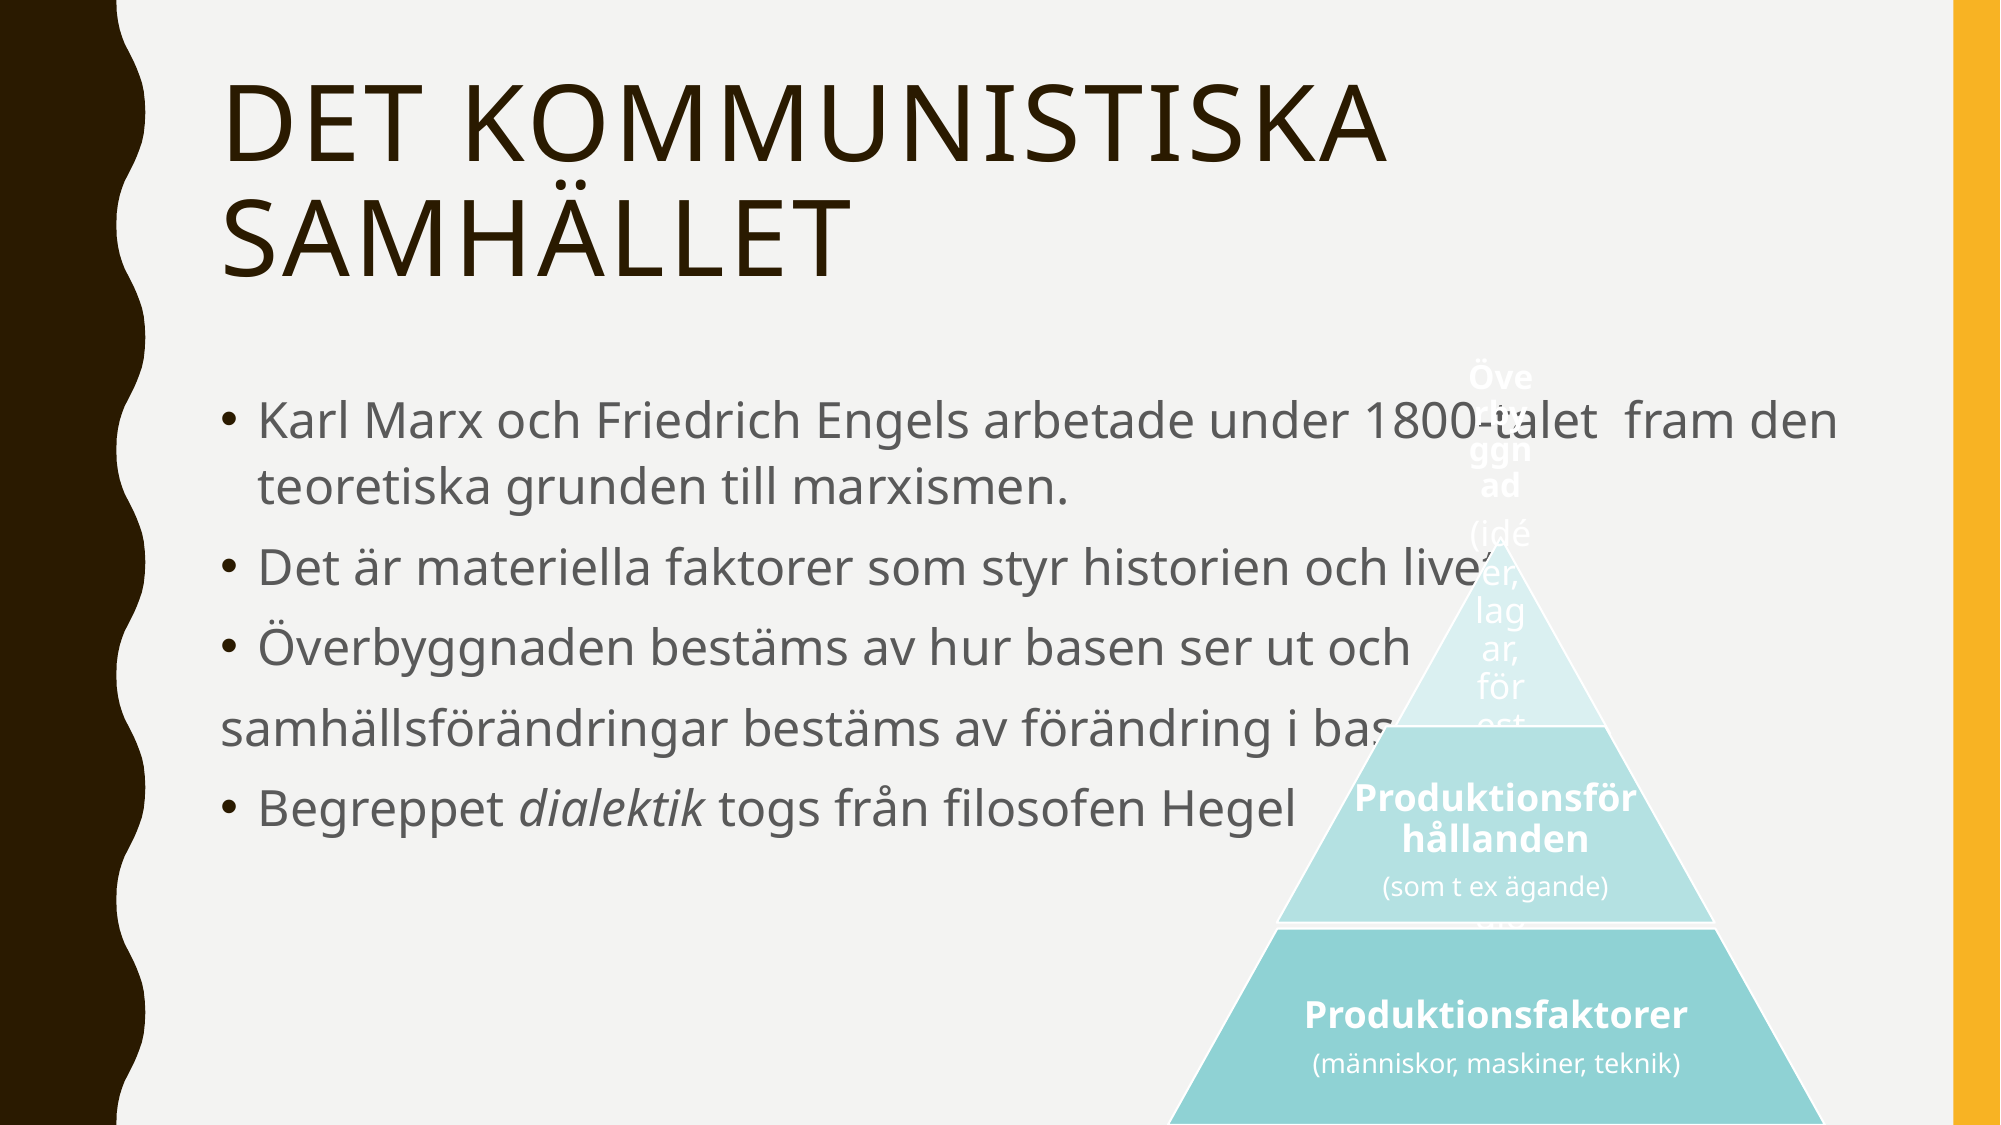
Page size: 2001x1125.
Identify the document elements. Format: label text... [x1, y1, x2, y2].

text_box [1167, 535, 1825, 1125]
title Det kommunistiska samhället [205, 62, 1875, 308]
list Karl Marx och Friedrich Engels arbetade under 1800-talet fram den teoretiska grunden till marxismen. Det är materiella faktorer som styr historien och livet. Överbyggnaden bestäms av hur basen ser ut och samhällsförändringar bestäms av förändring i basen. Begreppet dialektik togs från filosofen Hegel [205, 375, 1875, 965]
